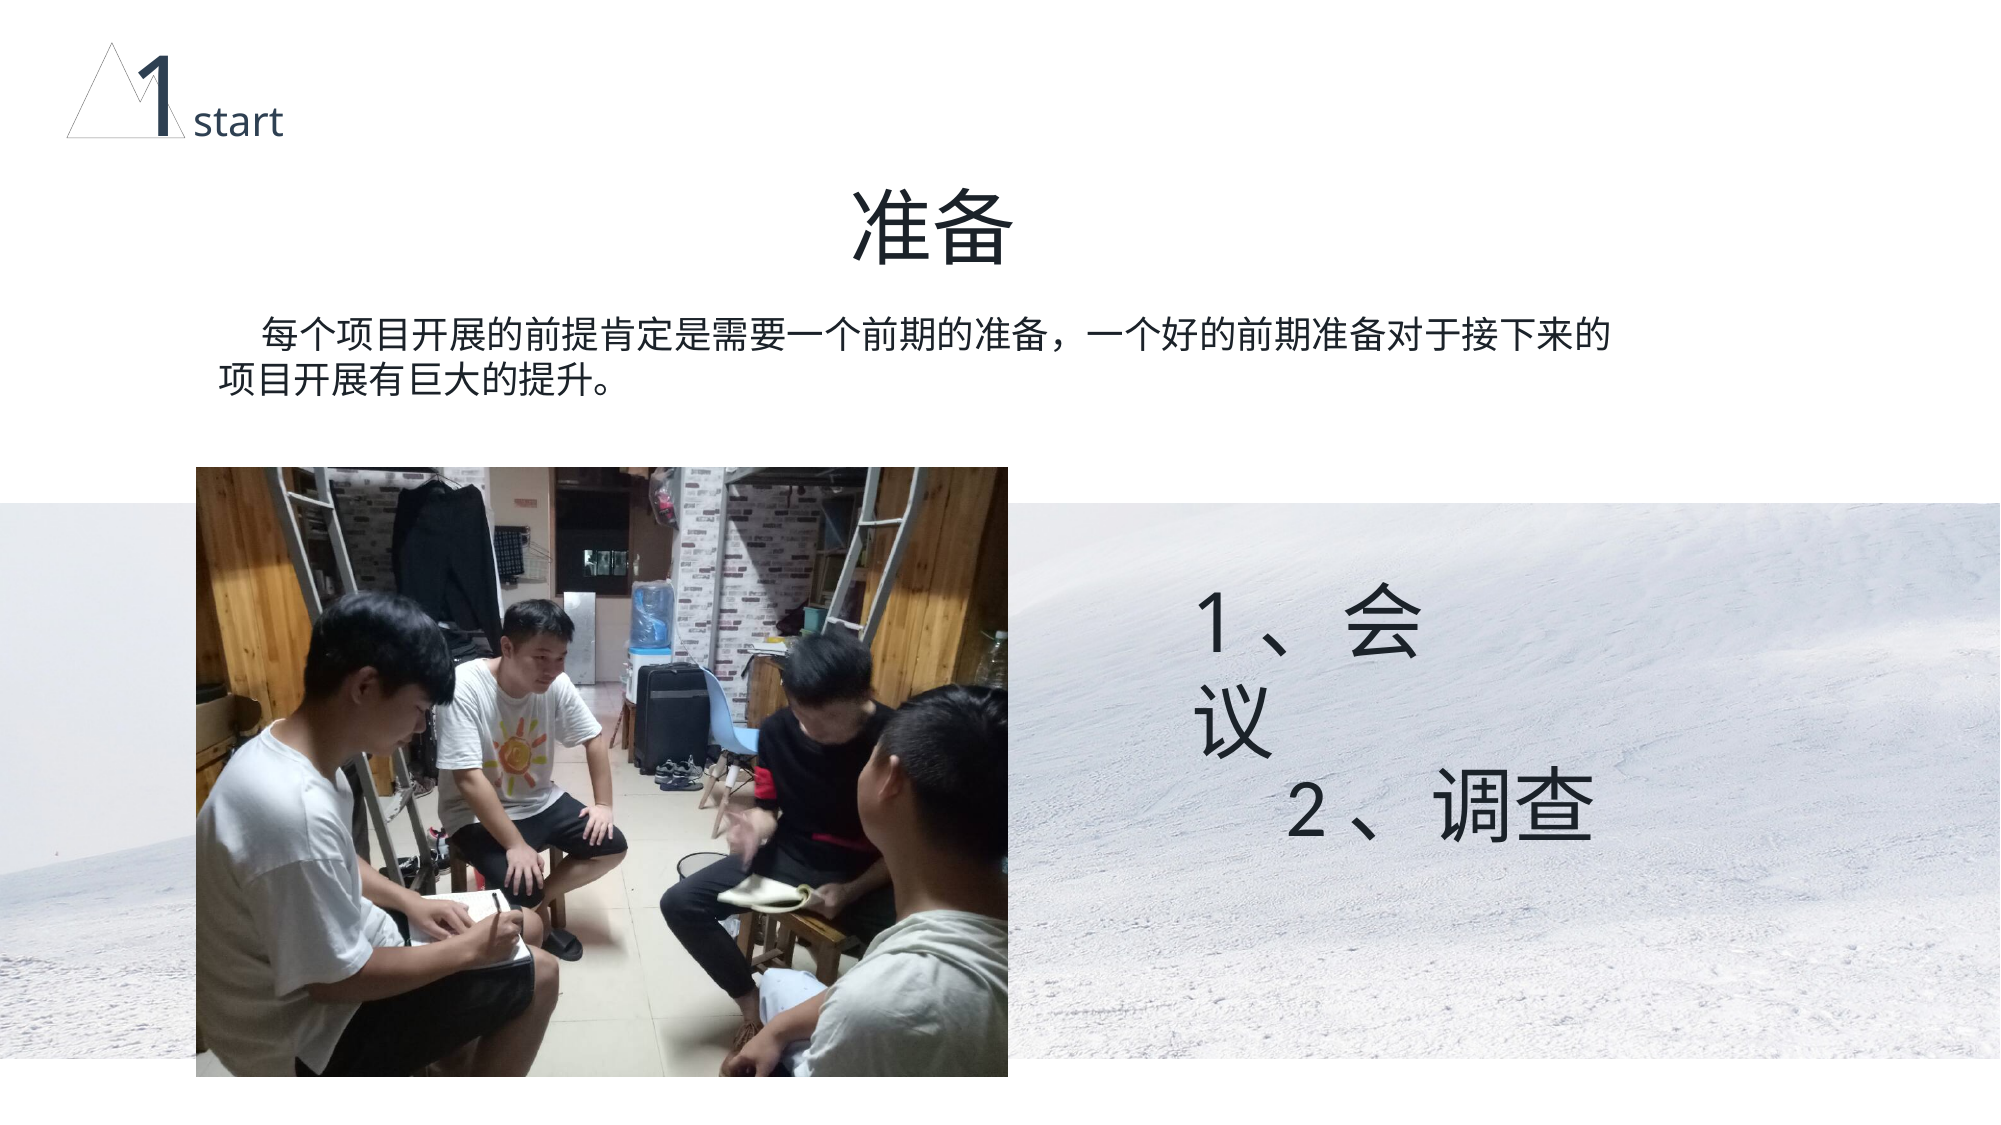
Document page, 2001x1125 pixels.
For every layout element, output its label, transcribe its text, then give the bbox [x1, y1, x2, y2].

picture [0, 467, 2000, 1077]
text_box 准备 [835, 168, 1036, 283]
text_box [66, 16, 389, 169]
text_box 每个项目开展的前提肯定是需要一个前期的准备，一个好的前期准备对于接下来的项目开展有巨大的提升。 [203, 303, 1650, 409]
